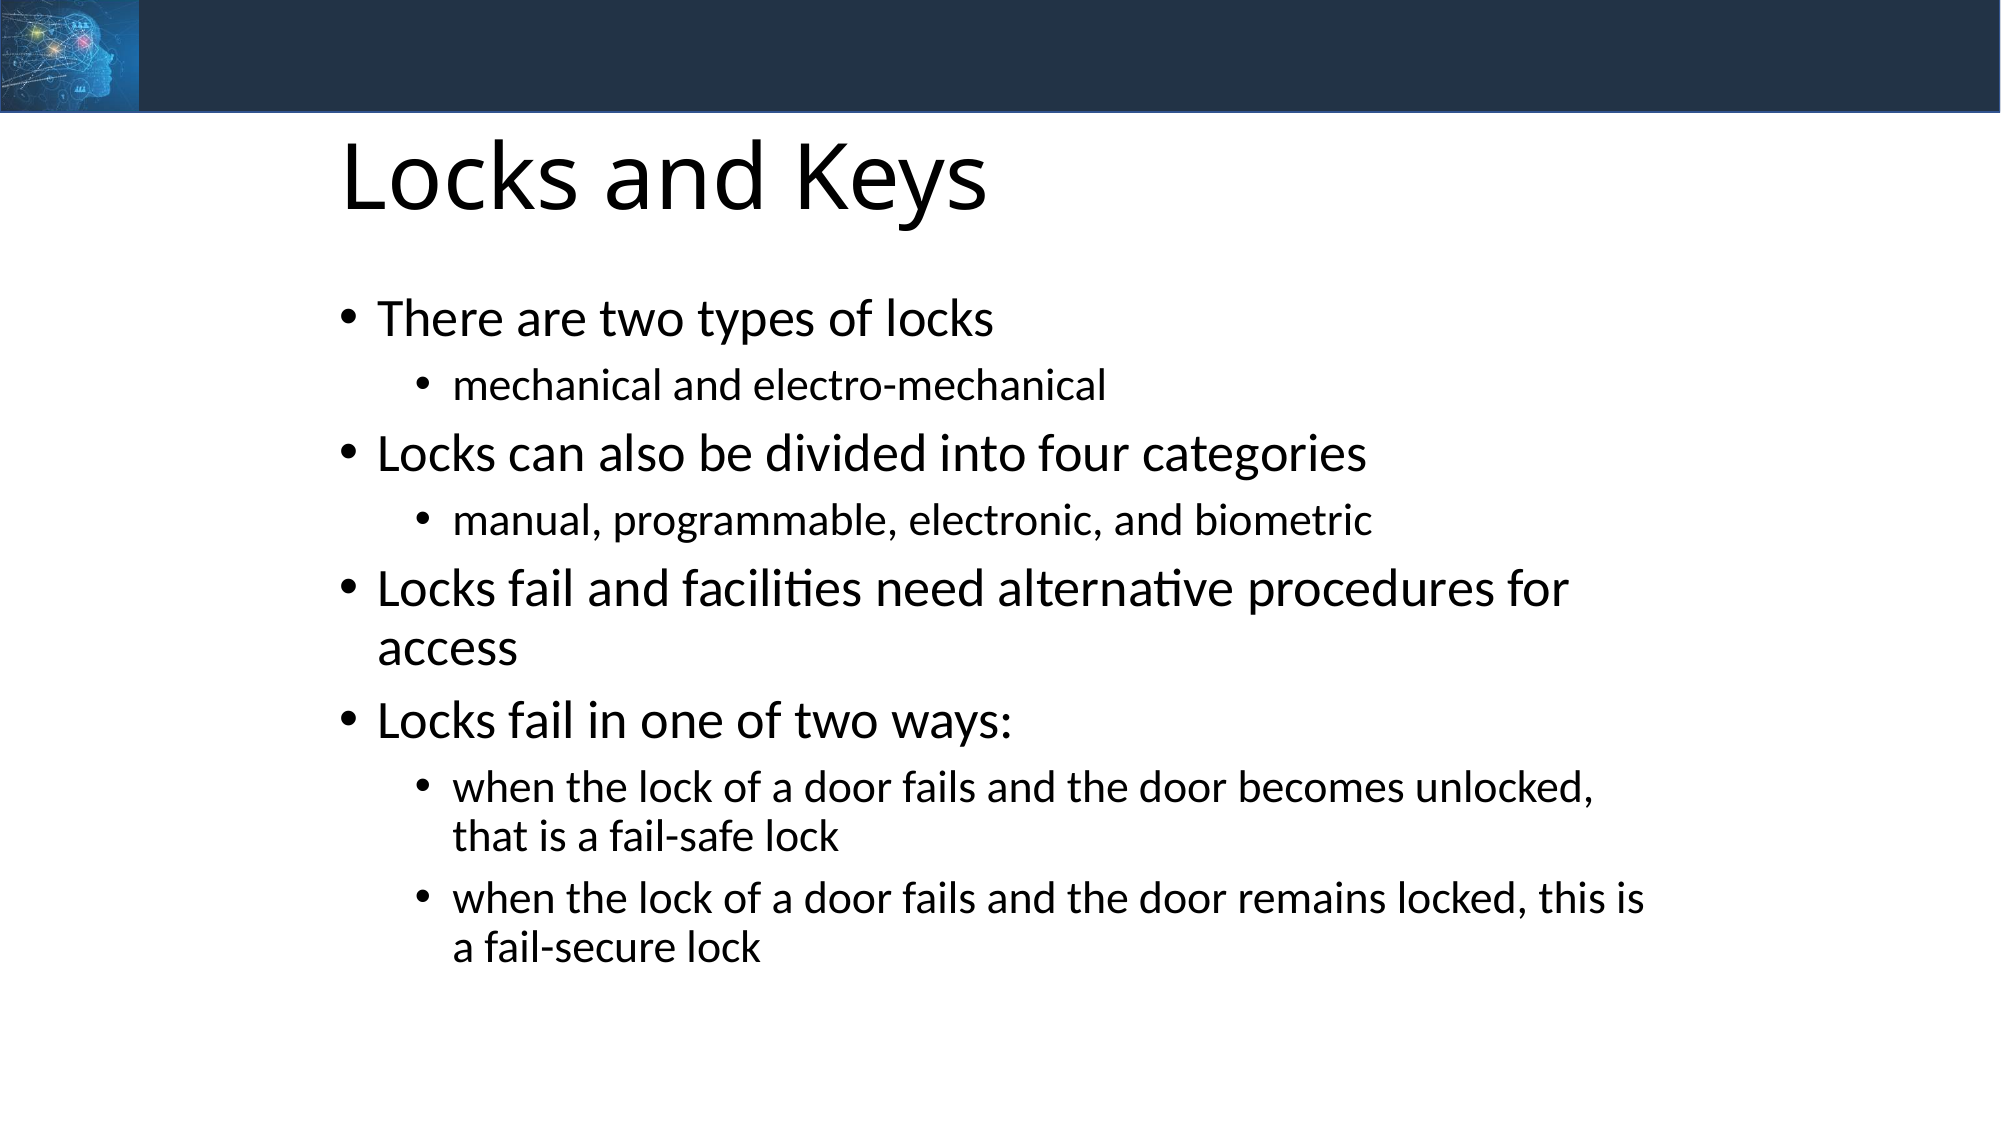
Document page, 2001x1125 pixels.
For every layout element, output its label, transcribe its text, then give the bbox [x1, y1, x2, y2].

title Locks and Keys [324, 118, 1563, 241]
list There are two types of locks mechanical and electro-mechanical Locks can also be divided into four categories manual, programmable, electronic, and biometric Locks fail and facilities need alternative procedures for access Locks fail in one of two ways: when the lock of a door fails and the door becomes unlocked, that is a fail-safe lock when the lock of a door fails and the door remains locked, this is a fail-secure lock [324, 282, 1676, 1006]
picture [2, 0, 139, 111]
